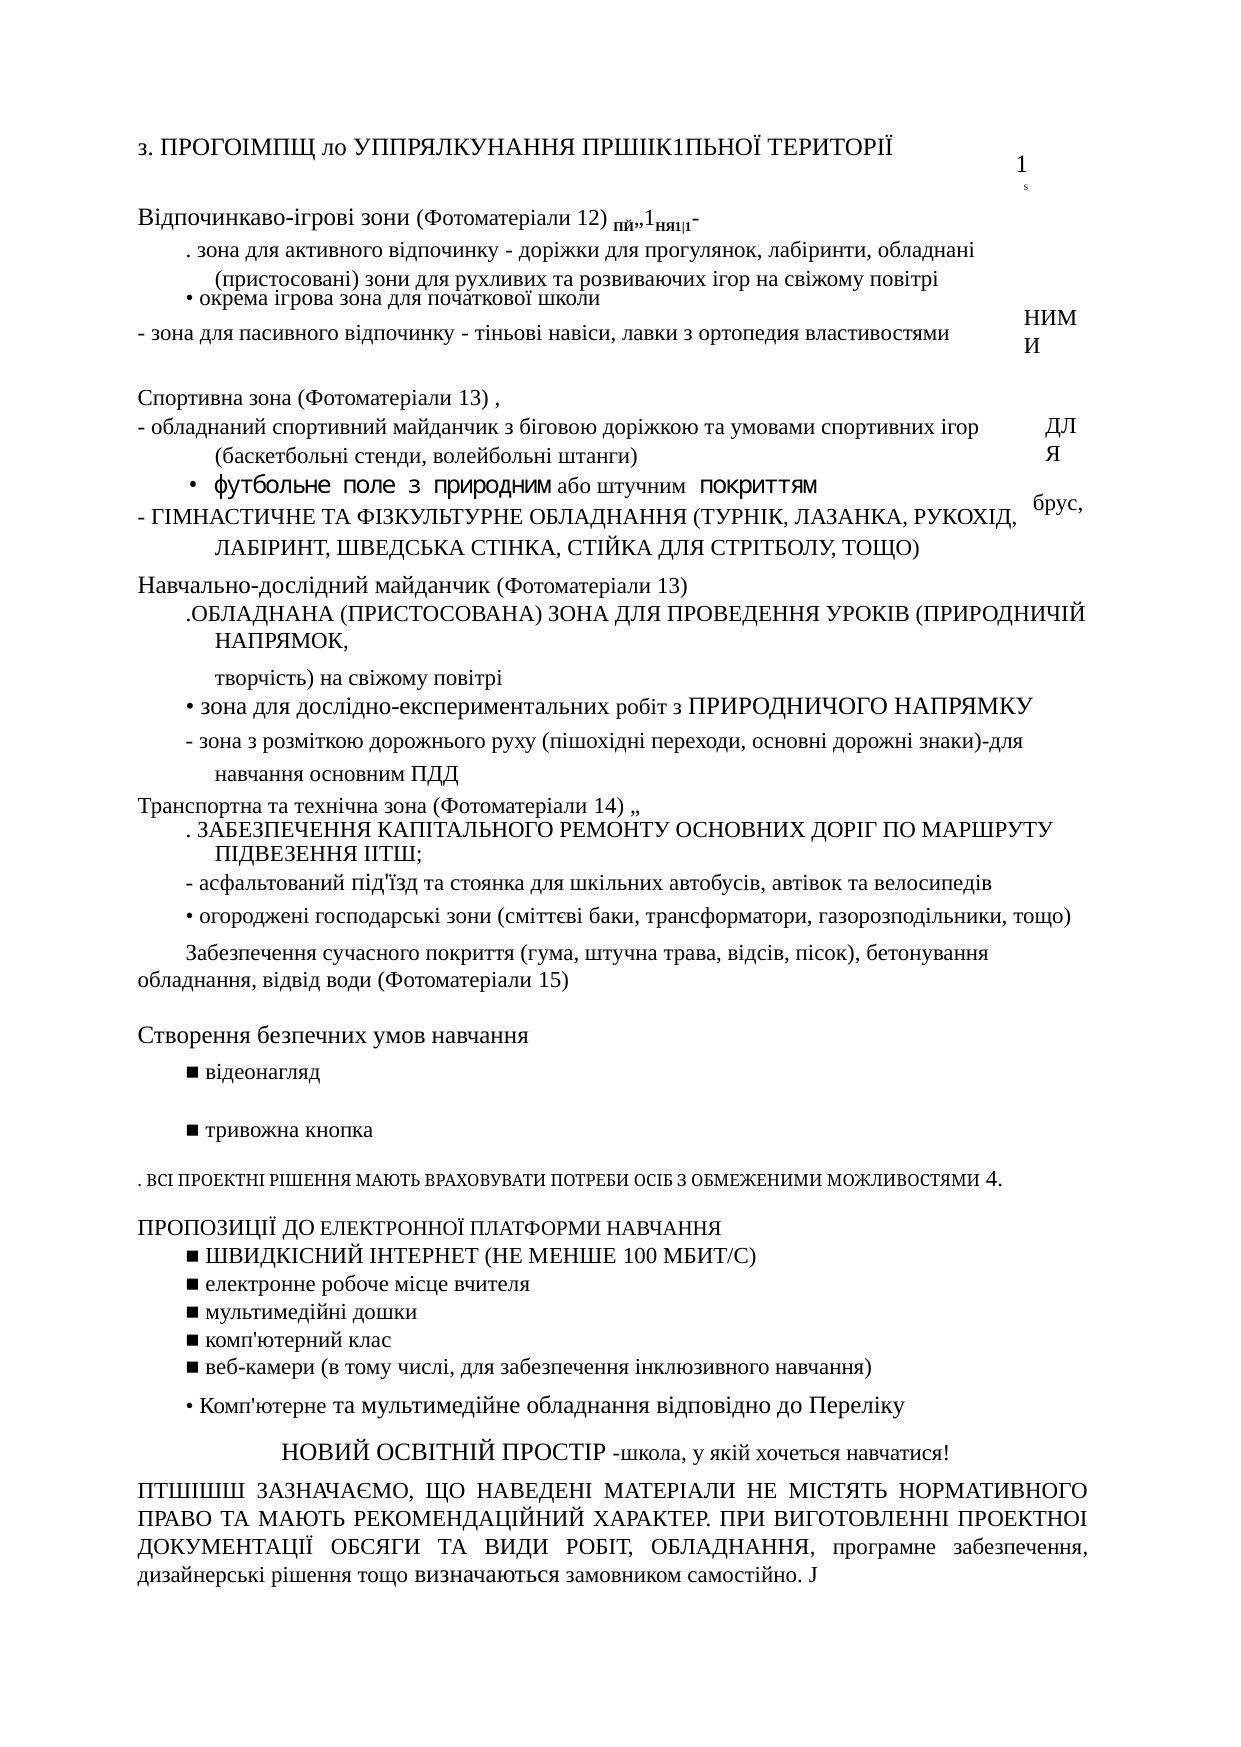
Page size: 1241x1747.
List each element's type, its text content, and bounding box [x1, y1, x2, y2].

text_box з. ПРОГОІМПЩ ло УППРЯЛКУНАННЯ ПРШІІК1ПЬНОЇ ТЕРИТОРІЇ 1 S Відпочинкаво-ігрові зони (Фотоматеріали 12) ПЙ„1НЯ1|1- . зона для активного відпочинку - доріжки для прогулянок, лабіринти, обладнані (пристосовані) зони для рухливих та розвиваючих ігор на свіжому повітрі [125, 130, 1097, 282]
text_box • окрема ігрова зона для початкової школи - зона для пасивного відпочинку - тіньові навіси, лавки з ортопедия властивостями [125, 282, 1097, 370]
text_box ними [1023, 303, 1086, 323]
text_box Спортивна зона (Фотоматеріали 13) , - обладнаний спортивний майданчик з біговою доріжкою та умовами спортивних ігор (баскетбольні стенди, волейбольні штанги) • футбольне поле з природним або штучним покриттям - Гімнастичне та фізкультурне обладнання (турнік, лазанка, рукохід, лабіринт, шведська стінка, стійка для стрітболу, тощо) Навчально-дослідний майданчик (Фотоматеріали 13) .обладнана (пристосована) зона для проведення уроків (природничій напрямок, творчість) на свіжому повітрі • зона для дослідно-експериментальних робіт з природничого напрямку - зона з розміткою дорожнього руху (пішохідні переходи, основні дорожні знаки)-для навчання основним ПДД Транспортна та технічна зона (Фотоматеріали 14) „ . забезпечення капітального ремонту основних доріг по маршруту підвезення іітш; - асфальтований під'їзд та стоянка для шкільних автобусів, автівок та велосипедів • огороджені господарські зони (сміттєві баки, трансформатори, газорозподільники, тощо) Забезпечення сучасного покриття (гума, штучна трава, відсів, пісок), бетонування обладнання, відвід води (Фотоматеріали 15) Створення безпечних умов навчання ■ відеонагляд ■ тривожна кнопка . ВСІ ПРОЕКТНІ РІШЕННЯ МАЮТЬ ВРАХОВУВАТИ ПОТРЕБИ ОСІБ З ОБМЕЖЕНИМИ МОЖЛИВОСТЯМИ 4. ПРОПОЗИЦІЇ ДО ЕЛЕКТРОННОЇ ПЛАТФОРМИ НАВЧАННЯ ■ швидкісний інтернет (Не менше 100 Мбит/с) ■ електронне робоче місце вчителя ■ мультимедійні дошки ■ комп'ютерний клас ■ веб-камери (в тому числі, для забезпечення інклюзивного навчання) • Комп'ютерне та мультимедійне обладнання відповідно до Переліку НОВИЙ ОСВІТНІЙ ПРОСТІР -школа, у якій хочеться навчатися! Птшішш Зазначаємо, що наведені матеріали не містять нормативного право та мають рекомендаційний характер. При виготовленні проектноІ документації обсяги та види робіт, обладнання, програмне забезпечення, дизайнерські рішення тощо визначаються замовником самостійно. j [125, 382, 1097, 1606]
